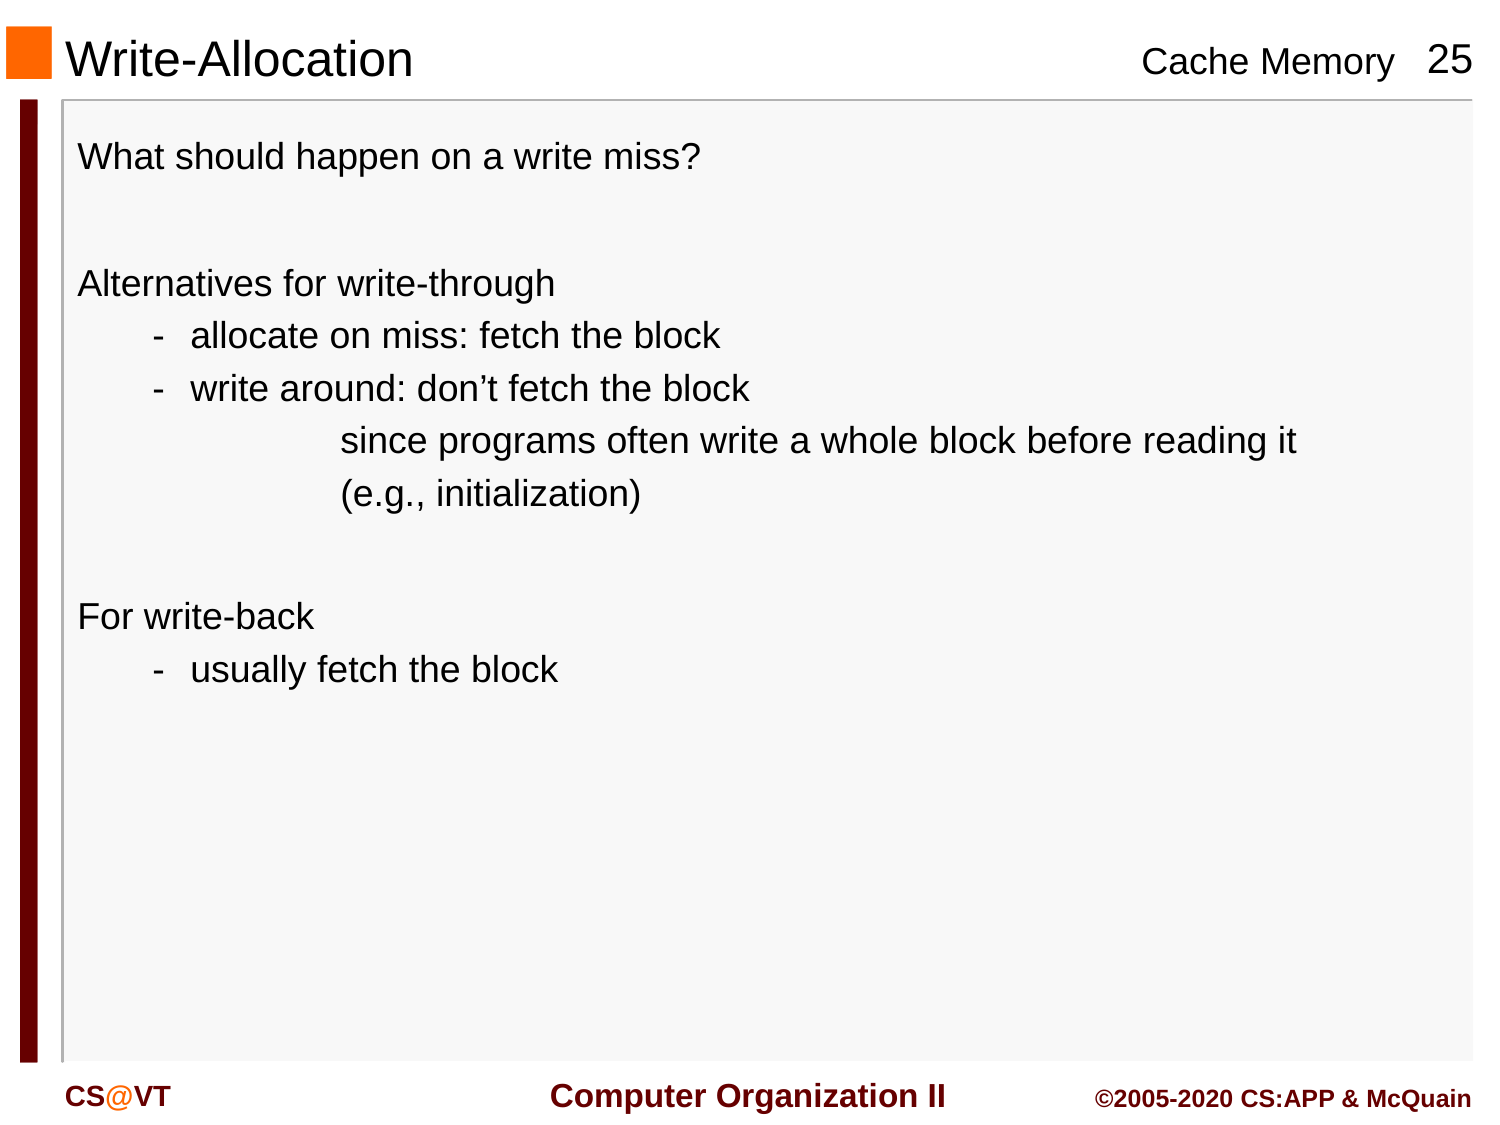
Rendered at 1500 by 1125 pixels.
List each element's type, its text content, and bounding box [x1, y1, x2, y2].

text_box Alternatives for write-through - allocate on miss: fetch the block - write around: don’t fetch the block since programs often write a whole block before reading it (e.g., initialization) [62, 251, 1463, 521]
text_box For write-back - usually fetch the block [62, 584, 1420, 698]
text_box What should happen on a write miss? [62, 124, 1420, 185]
title Write-Allocation [50, 28, 1000, 85]
